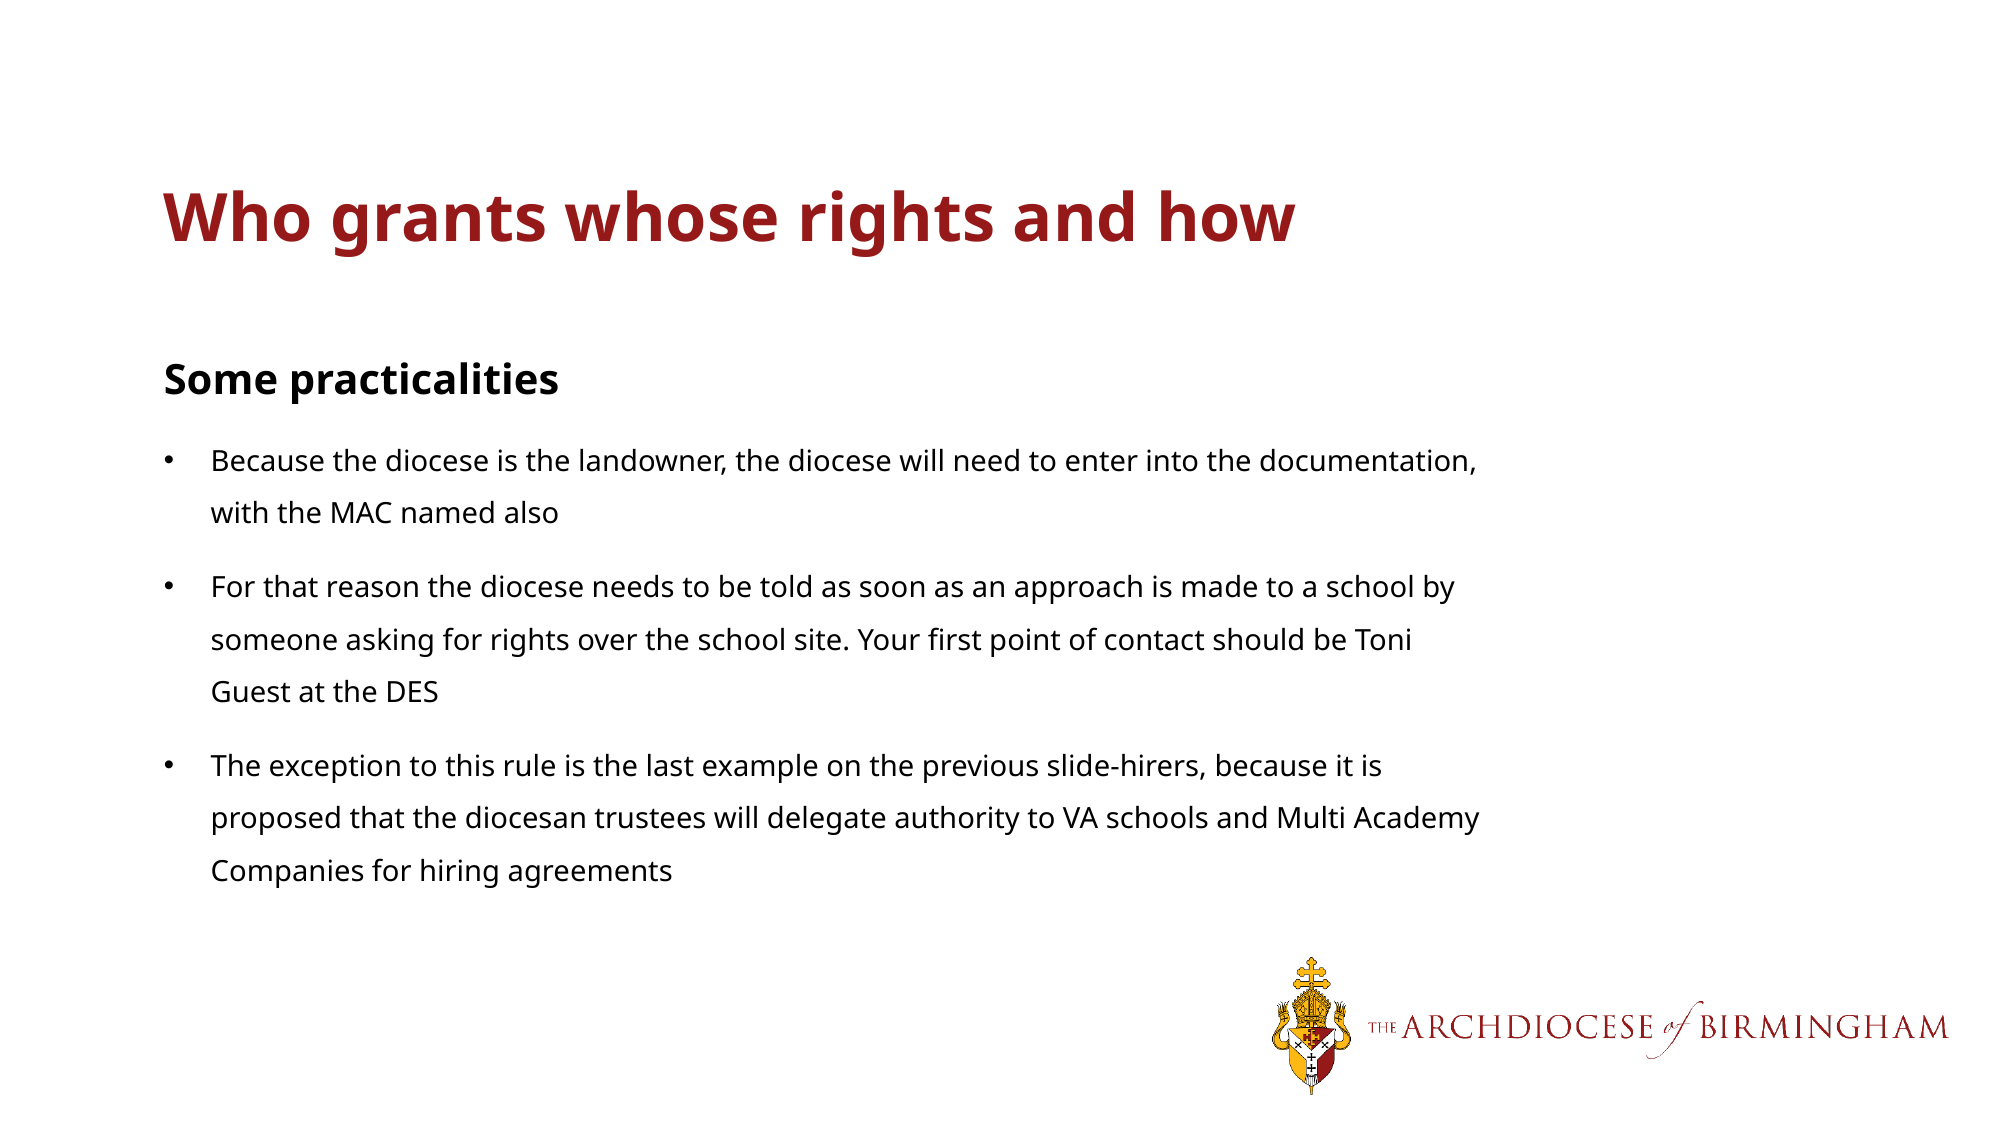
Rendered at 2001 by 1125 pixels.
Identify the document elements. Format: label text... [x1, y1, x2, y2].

text_box Some practicalities Because the diocese is the landowner, the diocese will need to enter into the documentation, with the MAC named also For that reason the diocese needs to be told as soon as an approach is made to a school by someone asking for rights over the school site. Your first point of contact should be Toni Guest at the DES The exception to this rule is the last example on the previous slide-hirers, because it is proposed that the diocesan trustees will delegate authority to VA schools and Multi Academy Companies for hiring agreements [148, 280, 1507, 958]
text_box Who grants whose rights and how [148, 137, 1874, 264]
picture [1272, 957, 1949, 1095]
